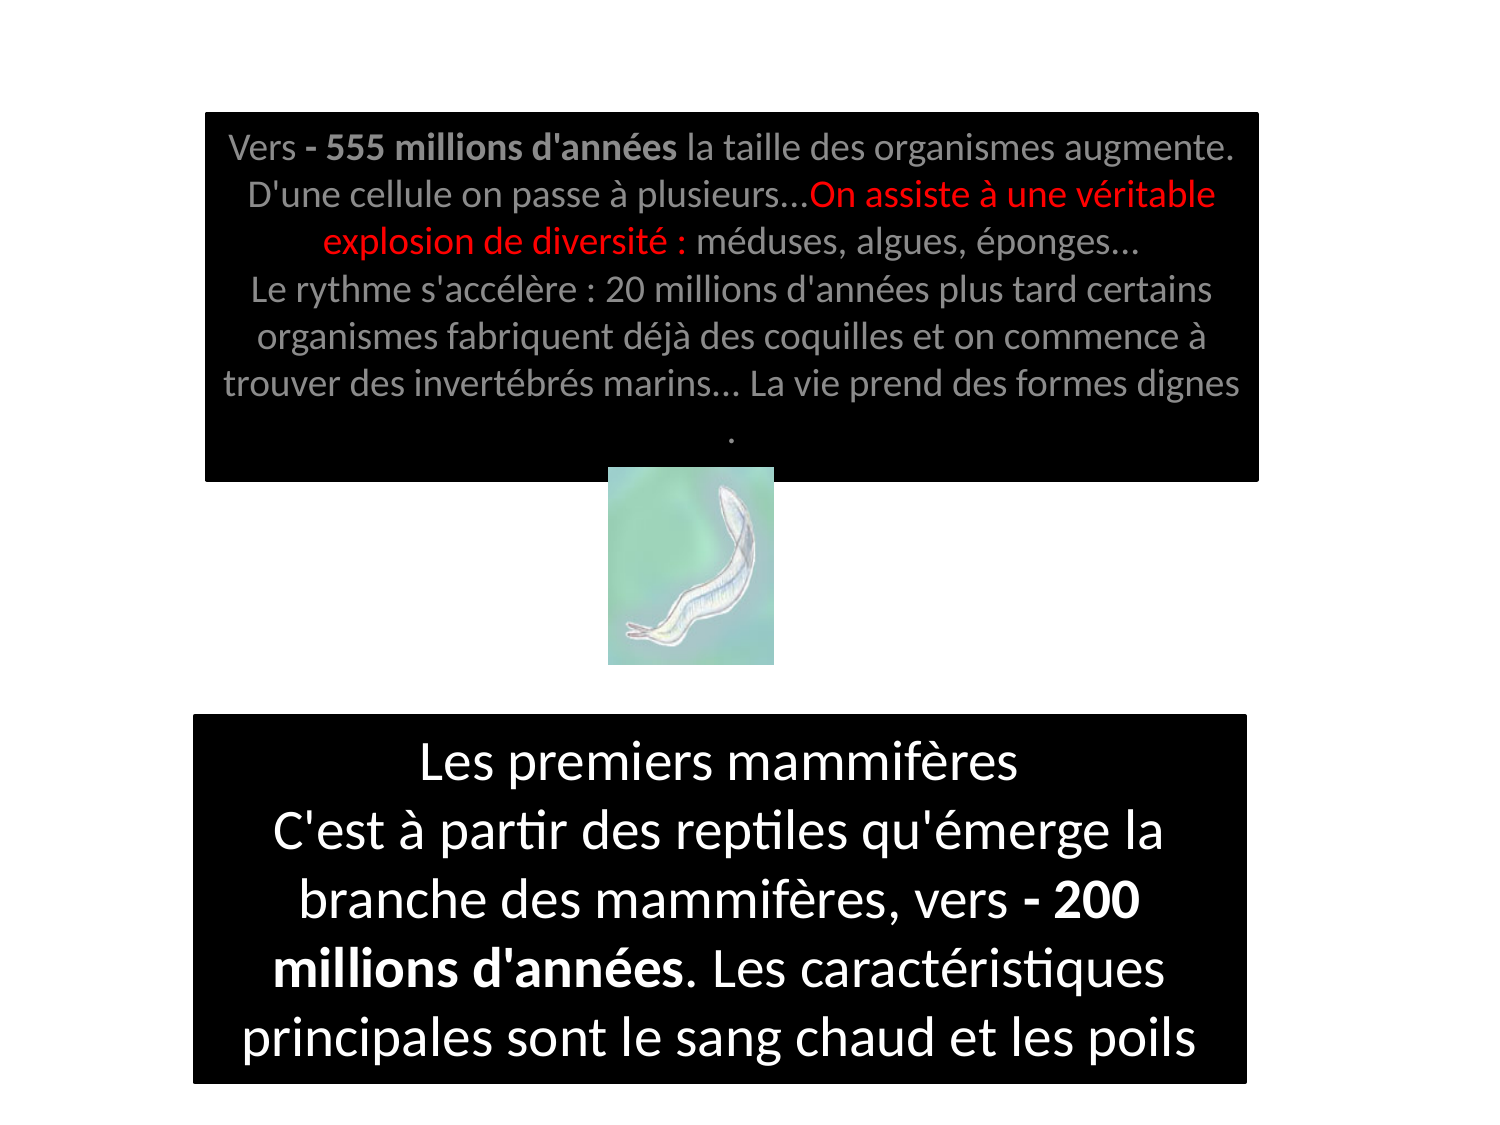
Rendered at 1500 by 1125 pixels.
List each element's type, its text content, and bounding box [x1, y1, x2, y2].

subtitle Vers - 555 millions d'années la taille des organismes augmente. D'une cellule on passe à plusieurs...On assiste à une véritable explosion de diversité : méduses, algues, éponges... Le rythme s'accélère : 20 millions d'années plus tard certains organismes fabriquent déjà des coquilles et on commence à trouver des invertébrés marins... La vie prend des formes dignes . [205, 112, 1259, 482]
text_box Les premiers mammifères C'est à partir des reptiles qu'émerge la branche des mammifères, vers - 200 millions d'années. Les caractéristiques principales sont le sang chaud et les poils [193, 714, 1247, 1084]
picture [607, 467, 774, 665]
